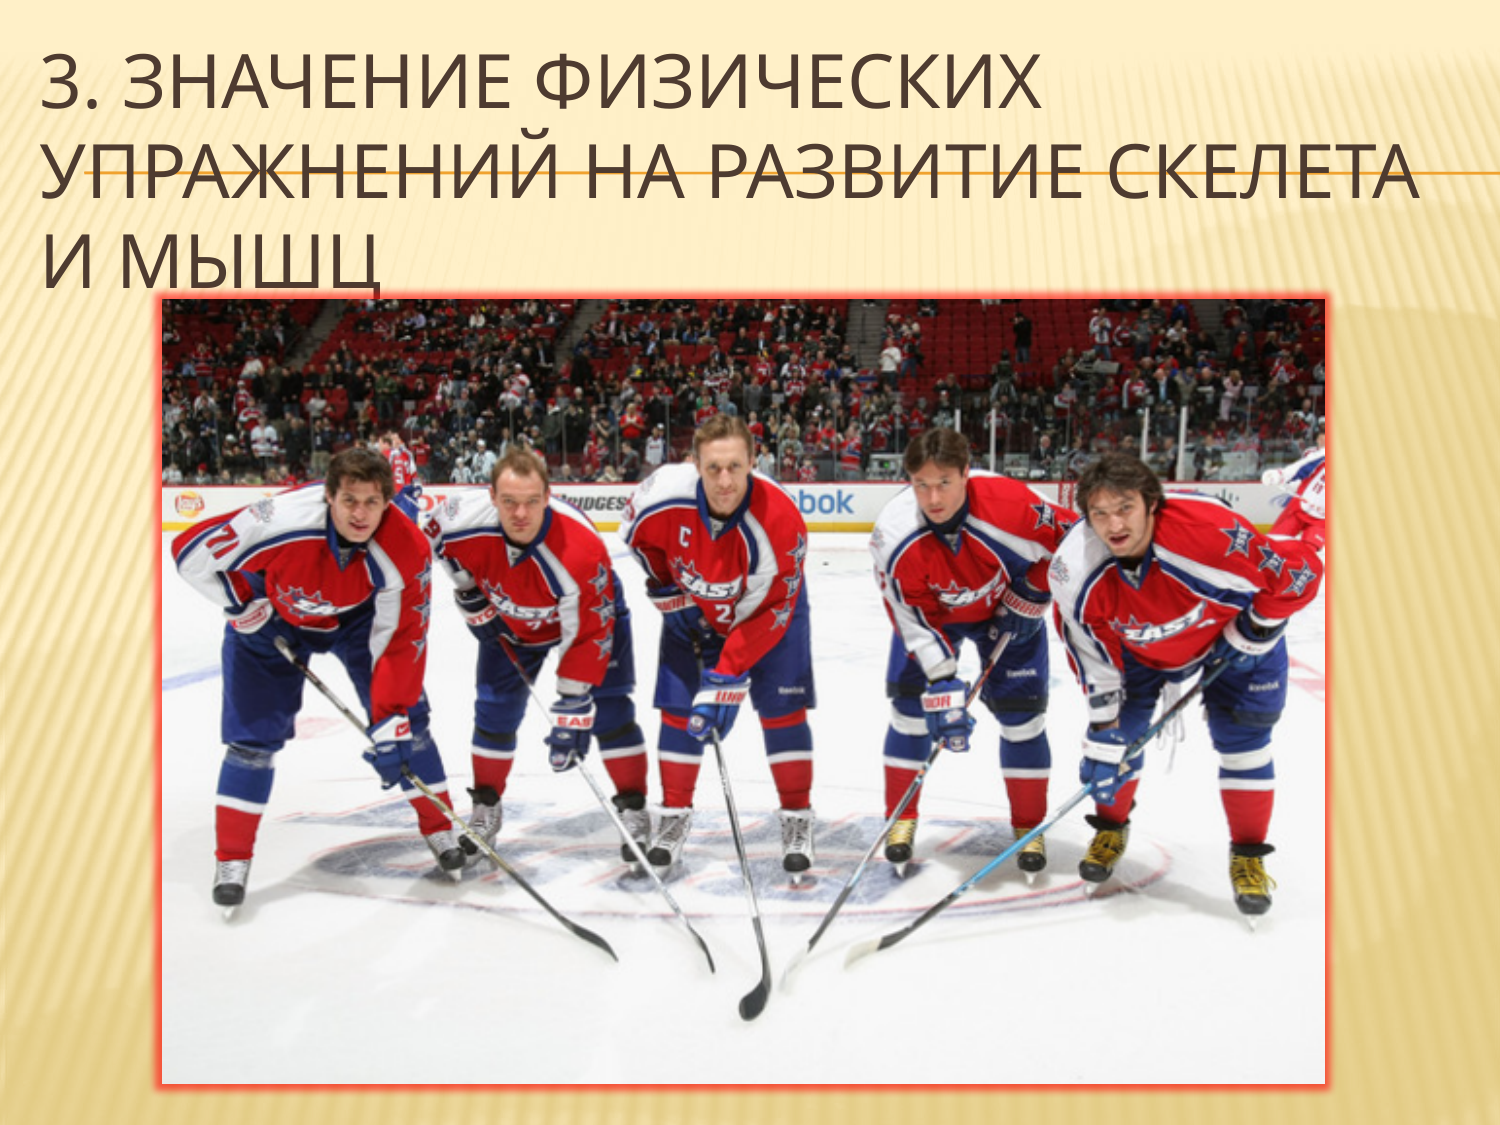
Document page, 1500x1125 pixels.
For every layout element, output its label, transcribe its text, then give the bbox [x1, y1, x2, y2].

title 3. Значение физических упражнений на развитие скелета и мышц [24, 99, 1500, 238]
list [162, 299, 1326, 1084]
